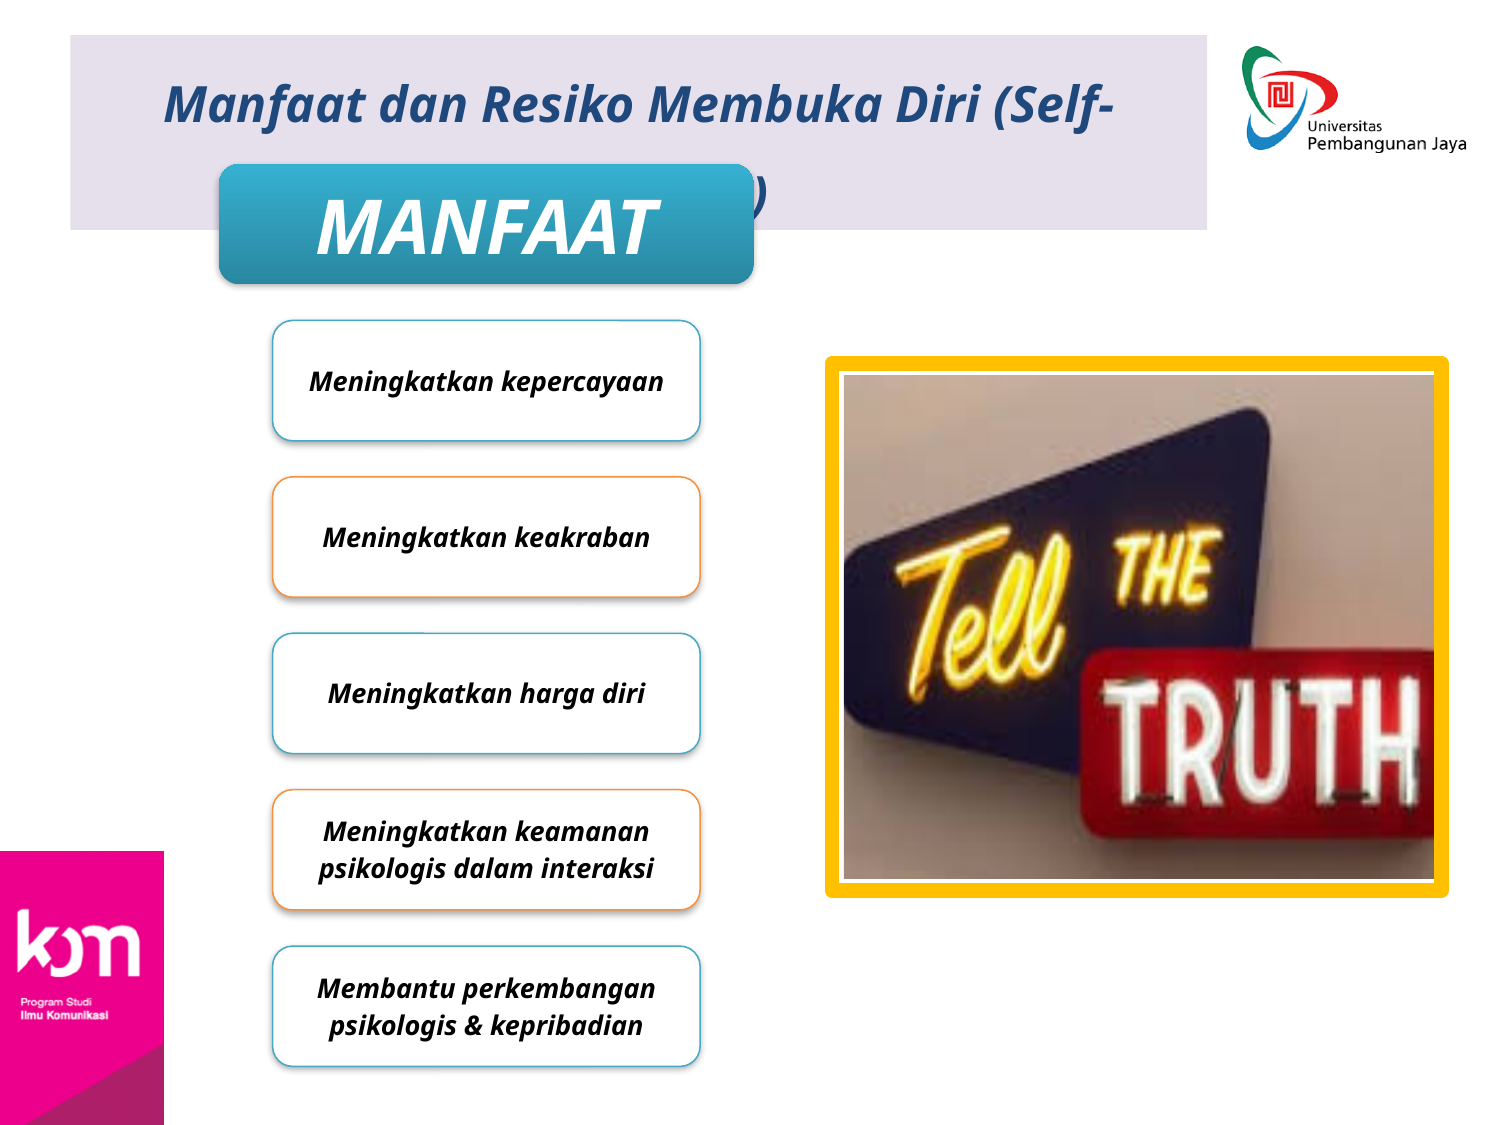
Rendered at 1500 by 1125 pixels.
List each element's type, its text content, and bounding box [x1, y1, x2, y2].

picture [0, 851, 165, 1125]
text_box Manfaat dan Resiko Membuka Diri (Self-Disclosure) [70, 35, 1208, 230]
picture [1241, 46, 1467, 153]
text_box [152, 163, 821, 1067]
text_box [830, 361, 1443, 893]
picture [843, 374, 1436, 880]
